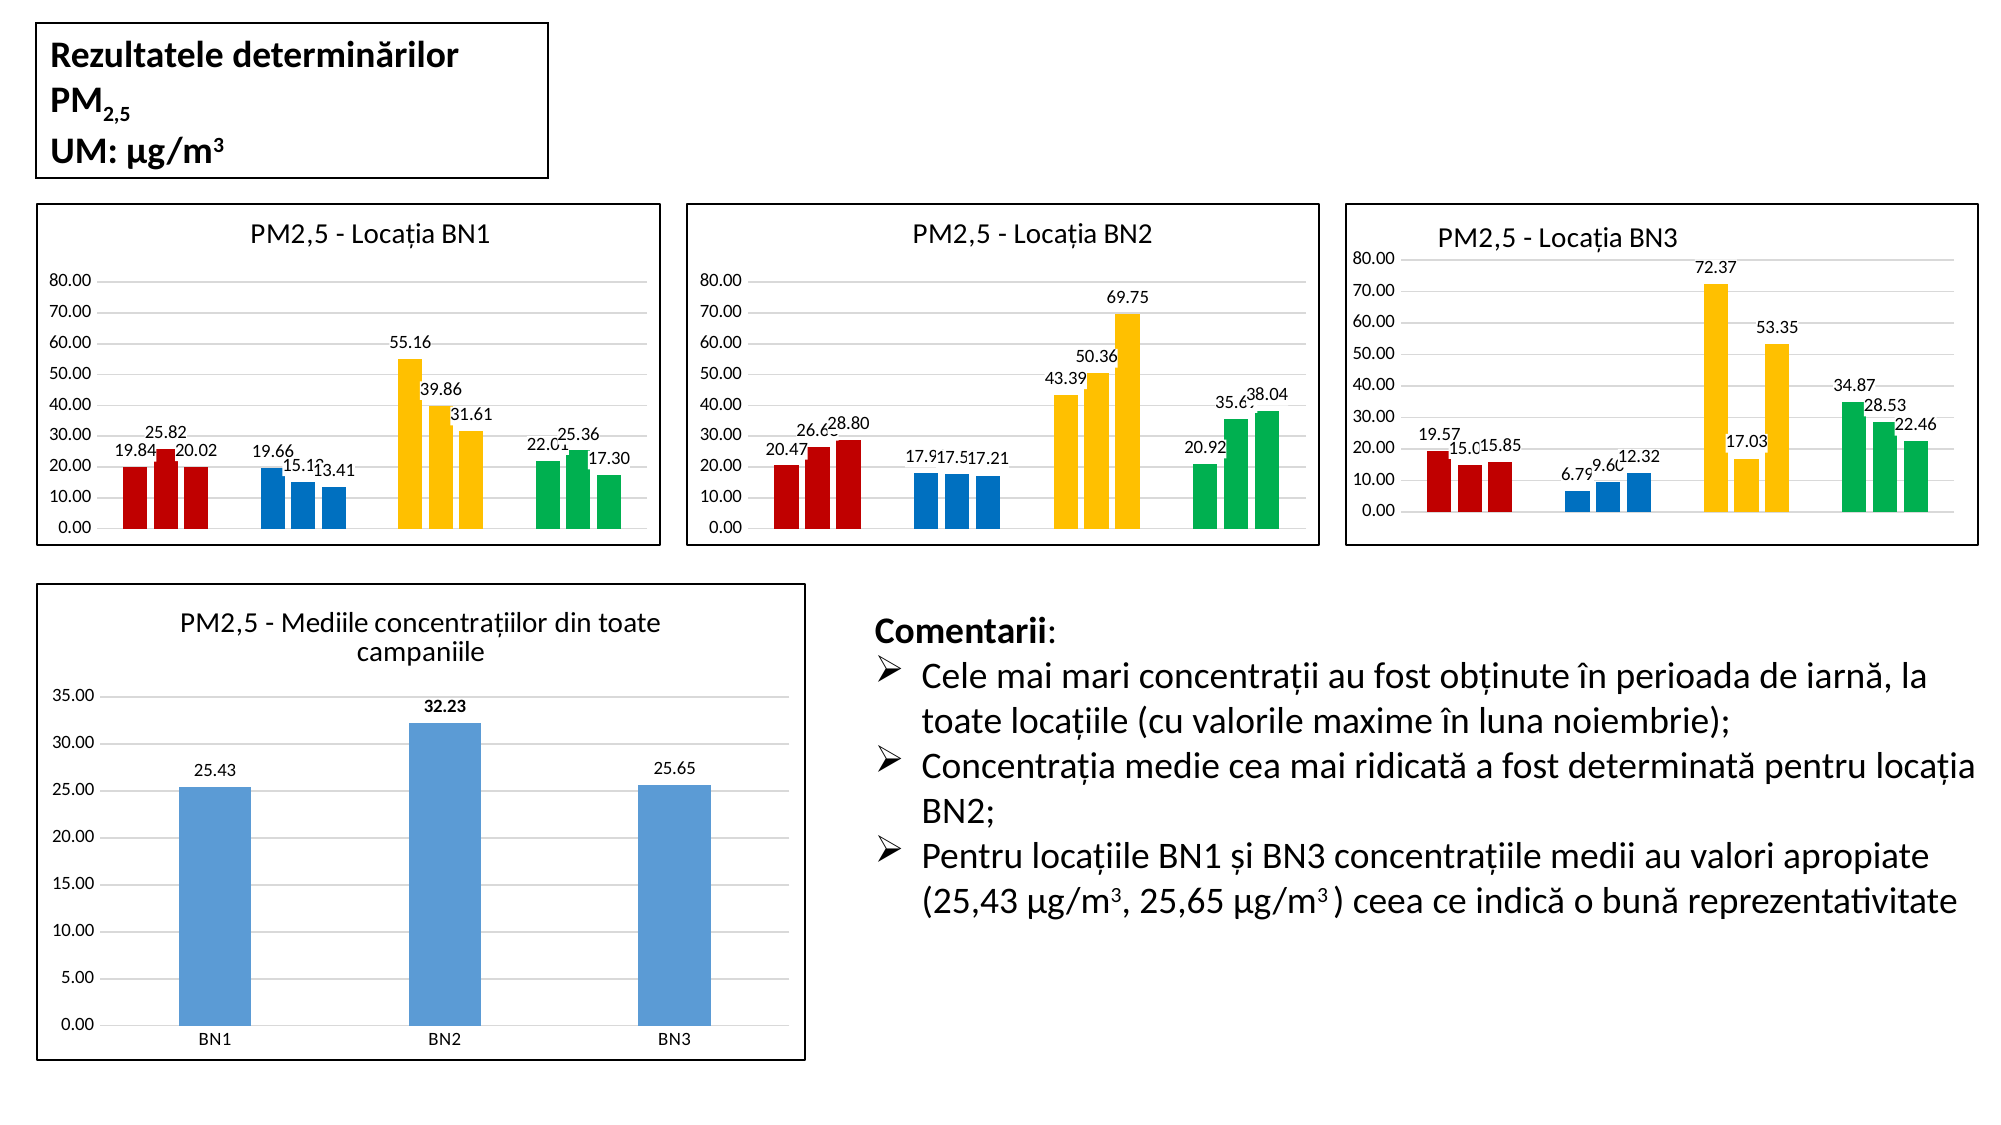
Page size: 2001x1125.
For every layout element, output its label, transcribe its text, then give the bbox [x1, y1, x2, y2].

text_box Rezultatele determinărilor PM2,5 UM: µg/m3 [35, 22, 549, 179]
chart [35, 583, 806, 1061]
chart [1345, 203, 1979, 546]
chart [35, 203, 661, 546]
chart [686, 203, 1320, 546]
text_box Comentarii: Cele mai mari concentrații au fost obținute în perioada de iarnă, la toate locațiile (cu valorile maxime în luna noiembrie); Concentrația medie cea mai ridicată a fost determinată pentru locația BN2; Pentru locațiile BN1 și BN3 concentrațiile medii au valori apropiate (25,43 µg/m3, 25,65 µg/m3 ) ceea ce indică o bună reprezentativitate [859, 599, 2000, 929]
